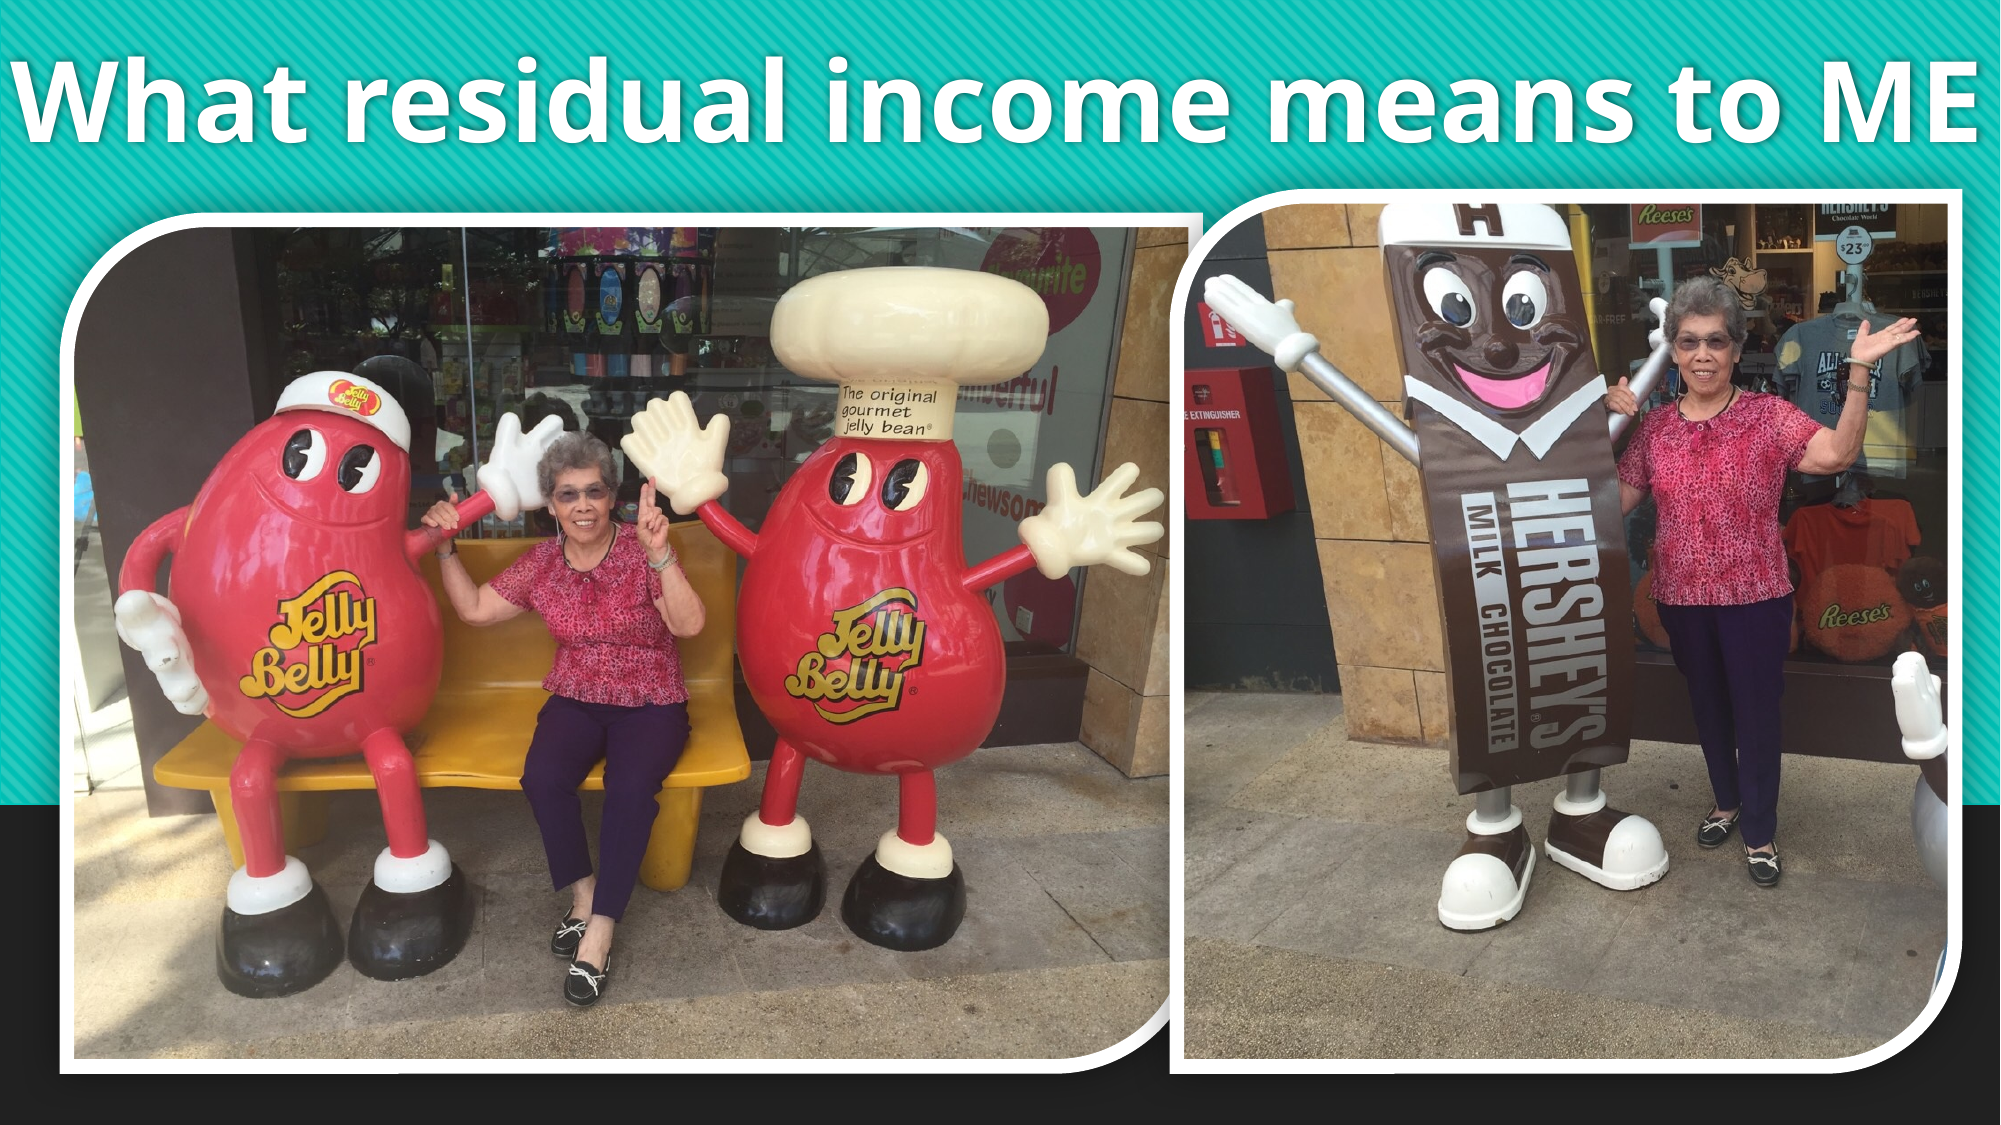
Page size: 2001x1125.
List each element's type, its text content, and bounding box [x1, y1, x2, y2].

text_box What residual income means to ME [0, 0, 2000, 173]
picture [66, 195, 1956, 1067]
